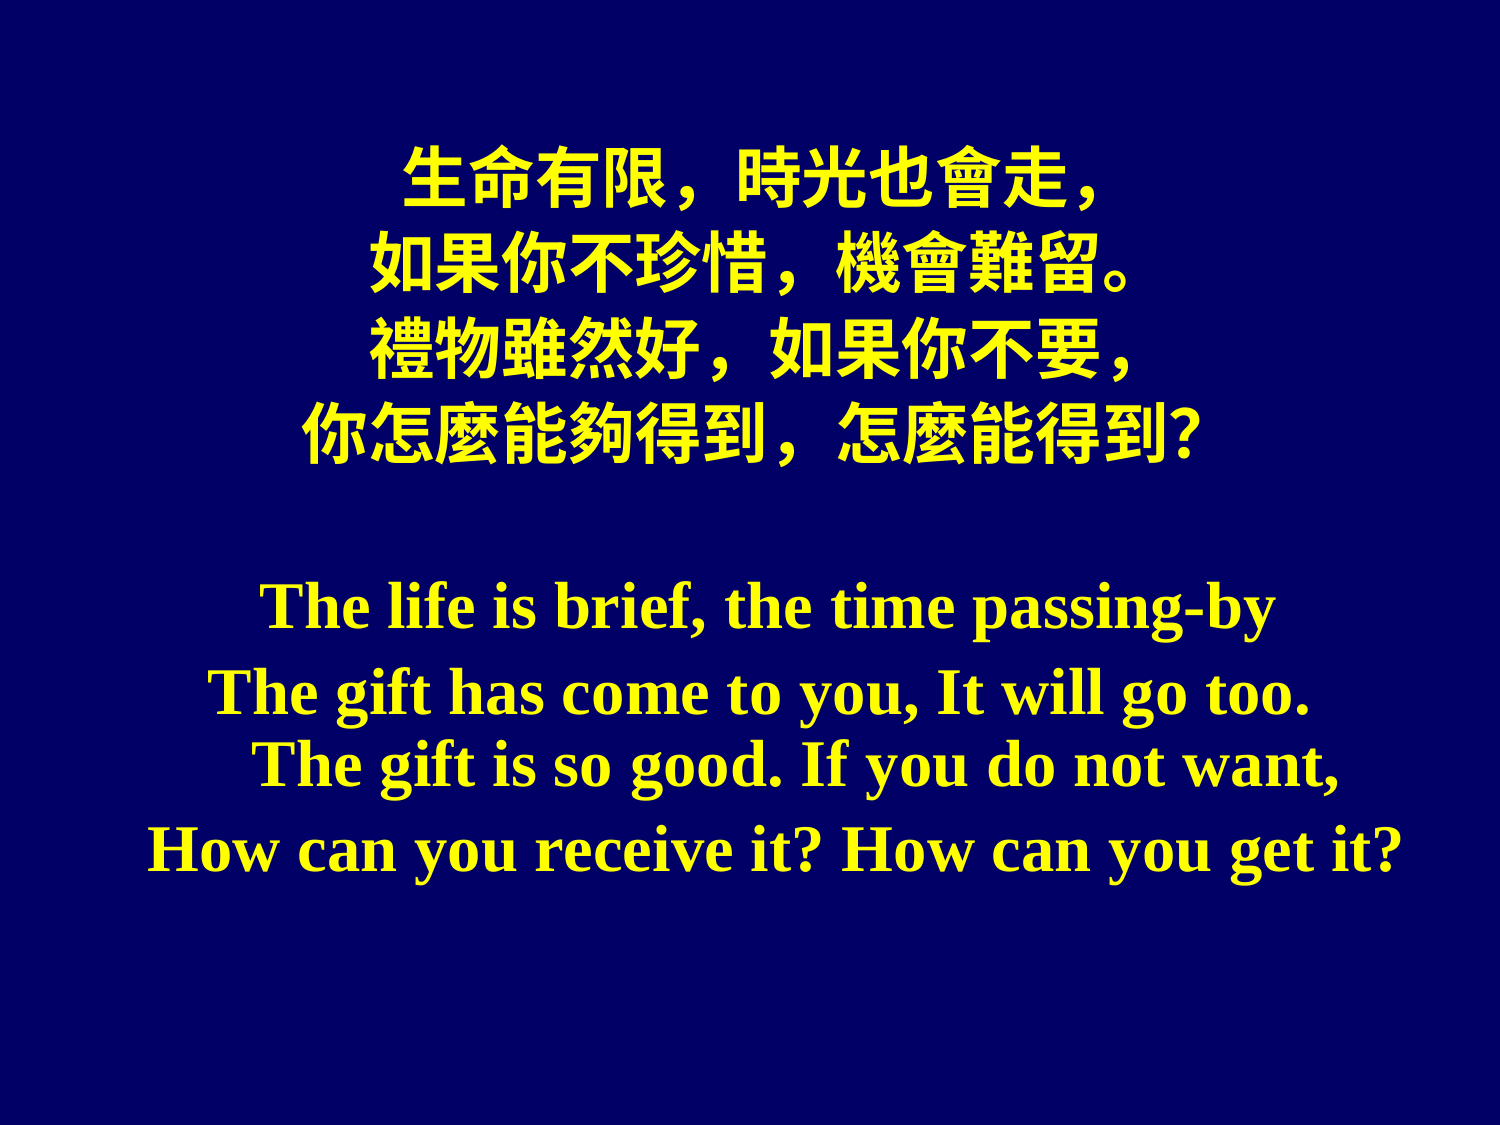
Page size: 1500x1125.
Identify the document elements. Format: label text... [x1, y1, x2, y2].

list 生命有限，時光也會走， 如果你不珍惜，機會難留。 禮物雖然好，如果你不要， 你怎麼能夠得到，怎麼能得到？ The life is brief, the time passing-by The gift has come to you, It will go too. The gift is so good. If you do not want, How can you receive it? How can you get it? [112, 137, 1426, 901]
